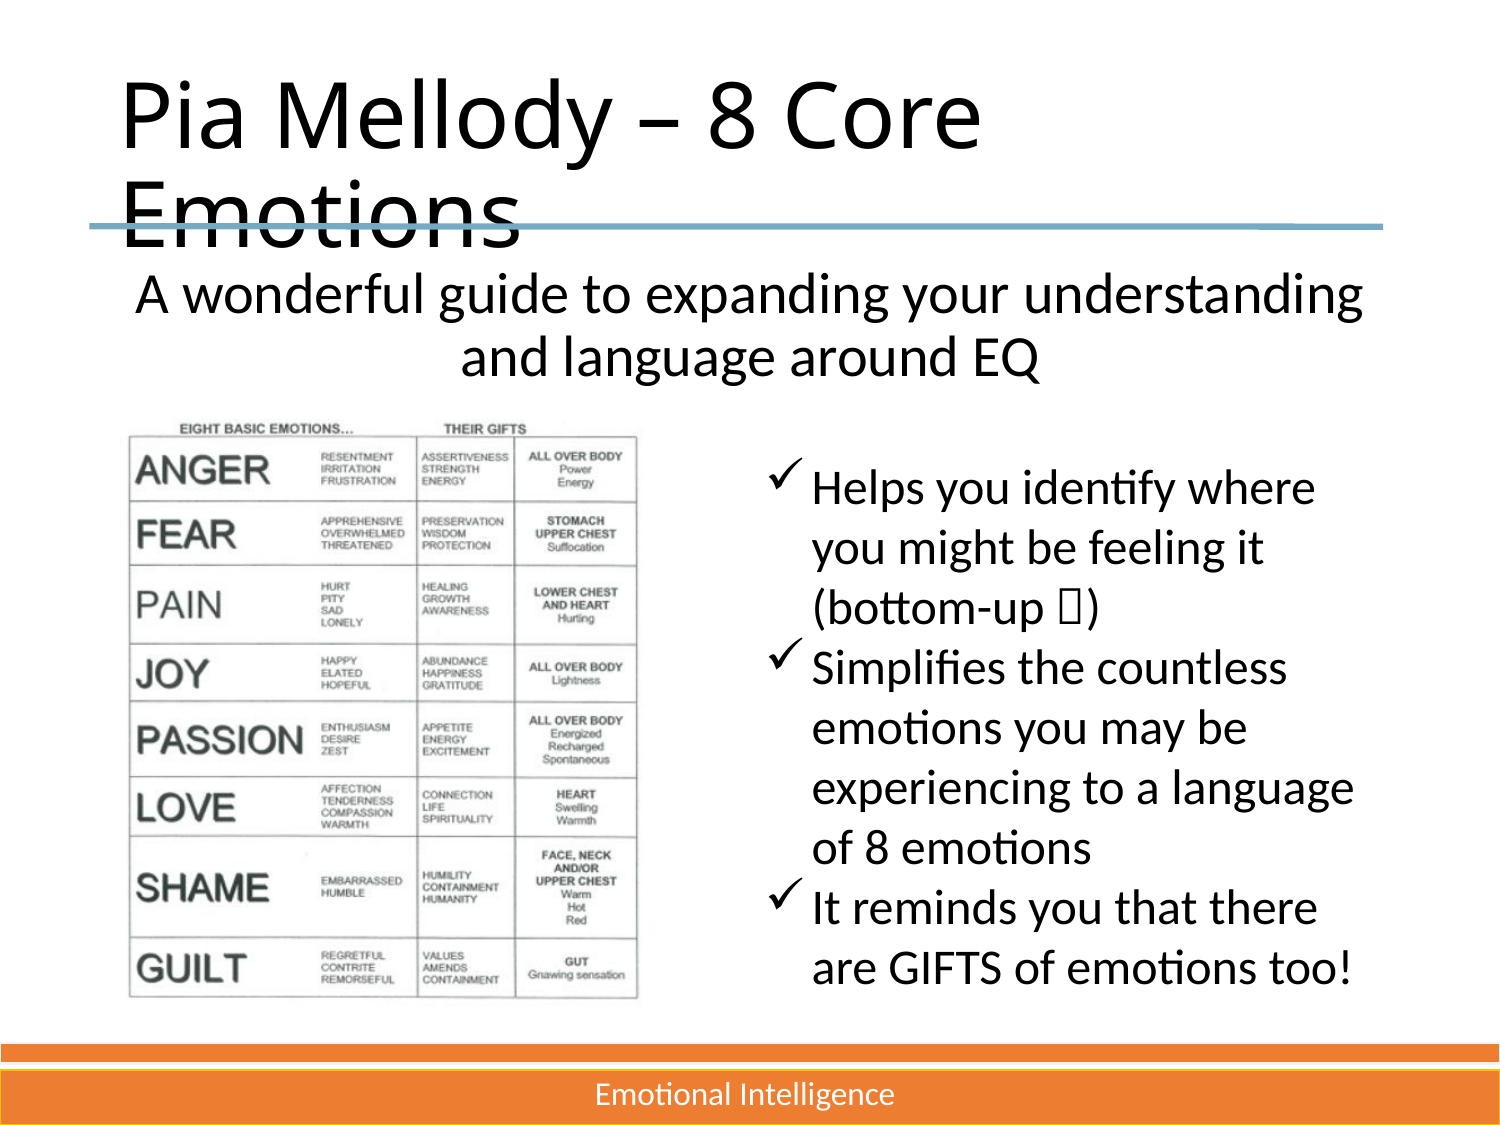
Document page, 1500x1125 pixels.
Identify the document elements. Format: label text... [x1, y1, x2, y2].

list A wonderful guide to expanding your understanding and language around EQ [103, 255, 1397, 1014]
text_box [0, 1043, 1500, 1125]
picture [110, 410, 652, 1030]
text_box Helps you identify where you might be feeling it (bottom-up ) Simplifies the countless emotions you may be experiencing to a language of 8 emotions It reminds you that there are GIFTS of emotions too! [750, 447, 1384, 1003]
title Pia Mellody – 8 Core Emotions [103, 59, 1397, 255]
